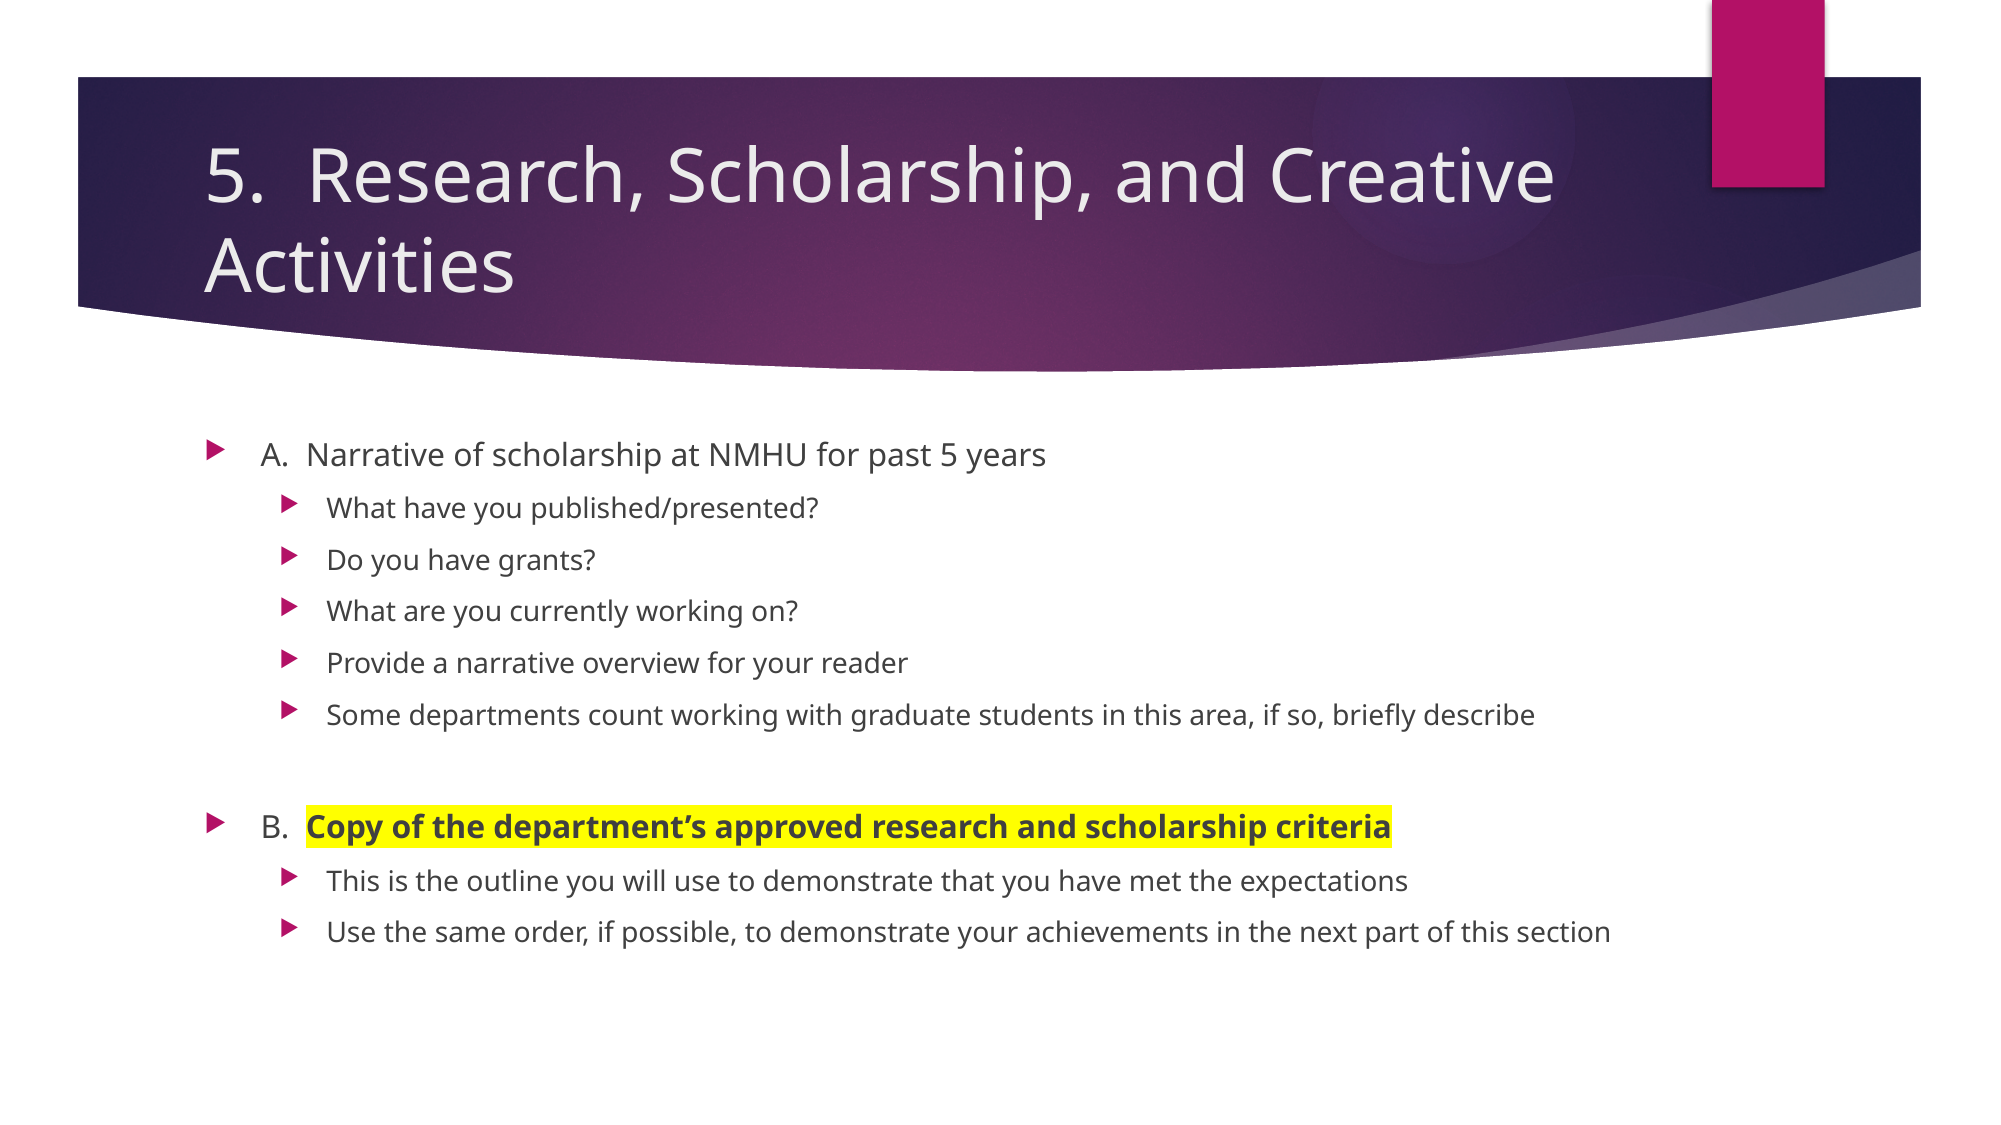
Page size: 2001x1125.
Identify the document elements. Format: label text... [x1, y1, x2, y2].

title 5. Research, Scholarship, and Creative Activities [189, 159, 1627, 276]
list A. Narrative of scholarship at NMHU for past 5 years What have you published/presented? Do you have grants? What are you currently working on? Provide a narrative overview for your reader Some departments count working with graduate students in this area, if so, briefly describe B. Copy of the department’s approved research and scholarship criteria This is the outline you will use to demonstrate that you have met the expectations Use the same order, if possible, to demonstrate your achievements in the next part of this section [189, 427, 1638, 988]
